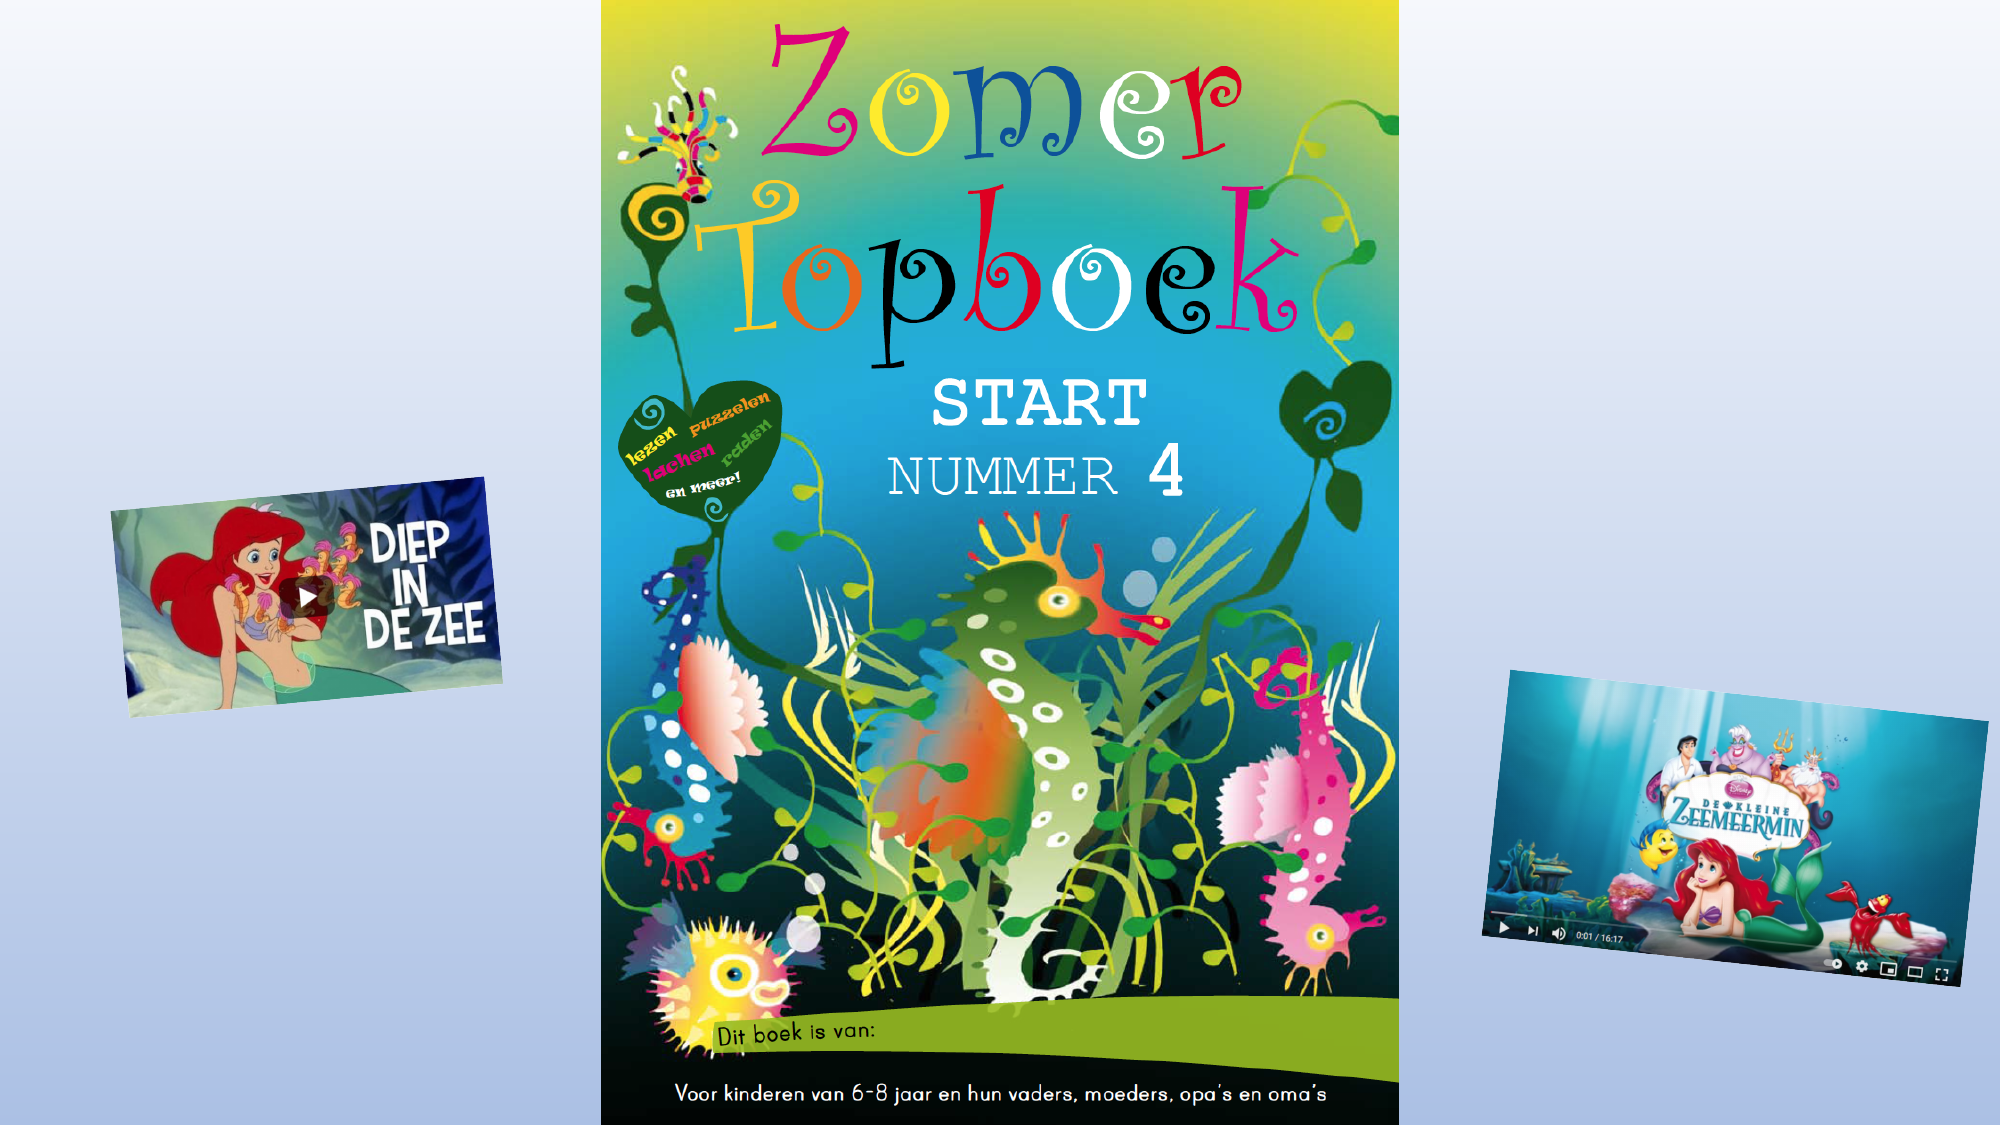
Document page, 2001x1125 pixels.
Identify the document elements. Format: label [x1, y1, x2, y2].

picture [601, 0, 1399, 1125]
picture [1482, 670, 1988, 987]
picture [111, 477, 503, 718]
